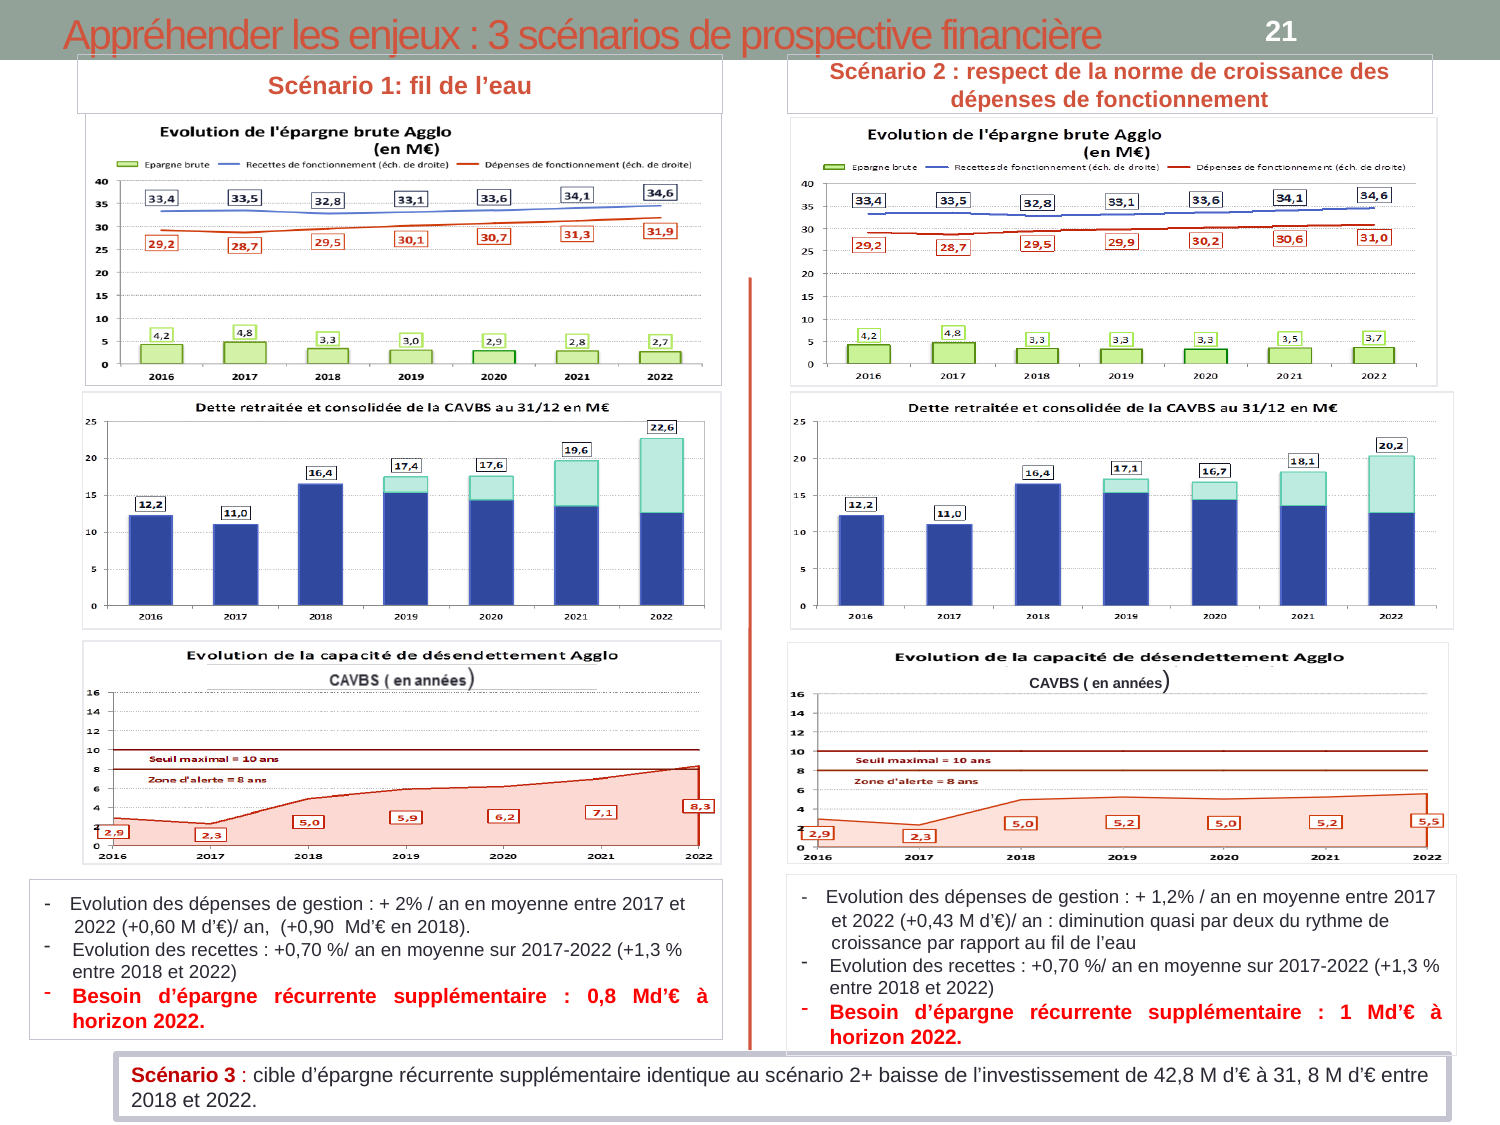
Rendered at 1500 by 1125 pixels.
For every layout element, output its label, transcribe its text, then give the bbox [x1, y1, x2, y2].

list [790, 117, 1437, 386]
list Scénario 2 : respect de la norme de croissance des dépenses de fonctionnement [787, 54, 1433, 114]
picture [786, 642, 1449, 865]
text_box Scénario 3 : cible d’épargne récurrente supplémentaire identique au scénario 2+ baisse de l’investissement de 42,8 M d’€ à 31, 8 M d’€ entre 2018 et 2022. [116, 1054, 1449, 1119]
list Scénario 1: fil de l’eau [77, 54, 723, 114]
text_box - Evolution des dépenses de gestion : + 1,2% / an en moyenne entre 2017 et 2022 (+0,43 M d’€)/ an : diminution quasi par deux du rythme de croissance par rapport au fil de l’eau Evolution des recettes : +0,70 %/ an en moyenne sur 2017-2022 (+1,3 % entre 2018 et 2022) Besoin d’épargne récurrente supplémentaire : 1 Md’€ à horizon 2022. [786, 874, 1457, 1056]
picture [790, 392, 1453, 629]
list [85, 113, 722, 386]
title Appréhender les enjeux : 3 scénarios de prospective financière [47, 0, 1398, 66]
picture [82, 392, 721, 629]
picture [83, 641, 721, 864]
slide_number 21 [1250, 3, 1425, 57]
text_box - Evolution des dépenses de gestion : + 2% / an en moyenne entre 2017 et 2022 (+0,60 M d’€)/ an, (+0,90 Md’€ en 2018). Evolution des recettes : +0,70 %/ an en moyenne sur 2017-2022 (+1,3 % entre 2018 et 2022) Besoin d’épargne récurrente supplémentaire : 0,8 Md’€ à horizon 2022. [29, 879, 723, 1040]
